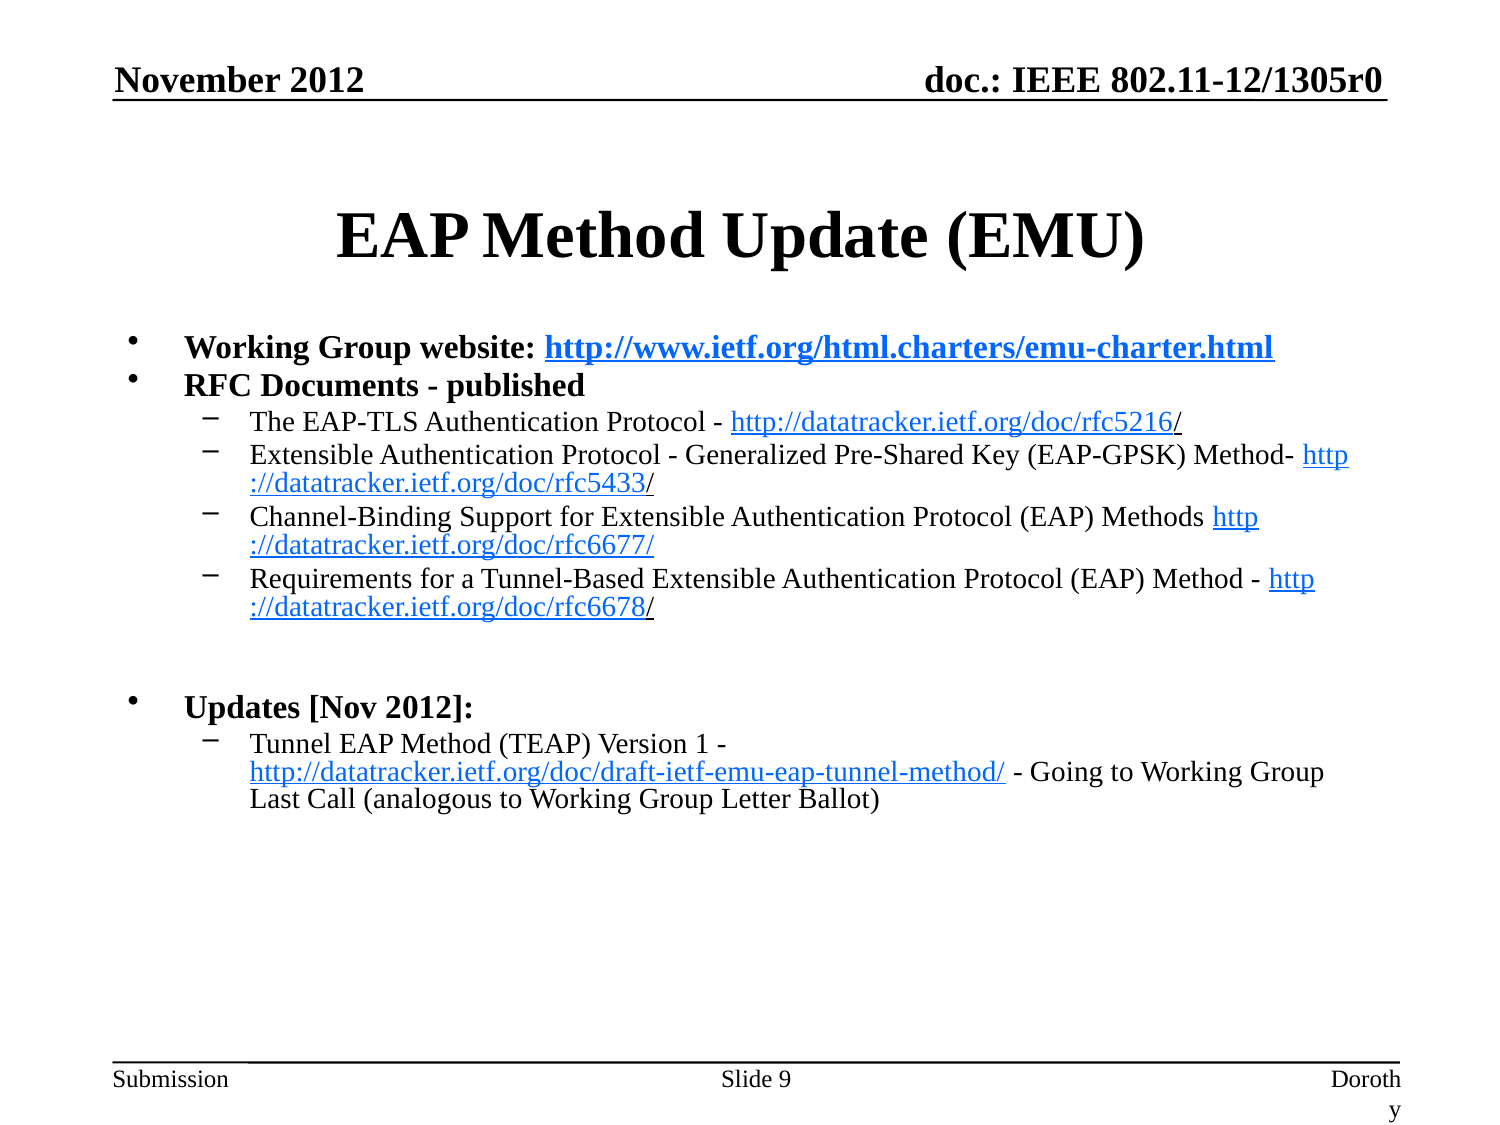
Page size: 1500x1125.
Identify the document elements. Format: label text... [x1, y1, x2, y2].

slide_number Slide 9 [712, 1062, 800, 1093]
footer Dorothy Stanley, Aruba Networks [1325, 1062, 1402, 1093]
list Working Group website: http://www.ietf.org/html.charters/emu-charter.html RFC Documents - published The EAP-TLS Authentication Protocol - http://datatracker.ietf.org/doc/rfc5216/ Extensible Authentication Protocol - Generalized Pre-Shared Key (EAP-GPSK) Method- http://datatracker.ietf.org/doc/rfc5433/ Channel-Binding Support for Extensible Authentication Protocol (EAP) Methods http://datatracker.ietf.org/doc/rfc6677/ Requirements for a Tunnel-Based Extensible Authentication Protocol (EAP) Method - http://datatracker.ietf.org/doc/rfc6678/ Updates [Nov 2012]: Tunnel EAP Method (TEAP) Version 1 - http://datatracker.ietf.org/doc/draft-ietf-emu-eap-tunnel-method/ - Going to Working Group Last Call (analogous to Working Group Letter Ballot) [112, 324, 1388, 1000]
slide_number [114, 54, 425, 100]
title EAP Method Update (EMU) [112, 137, 1388, 324]
